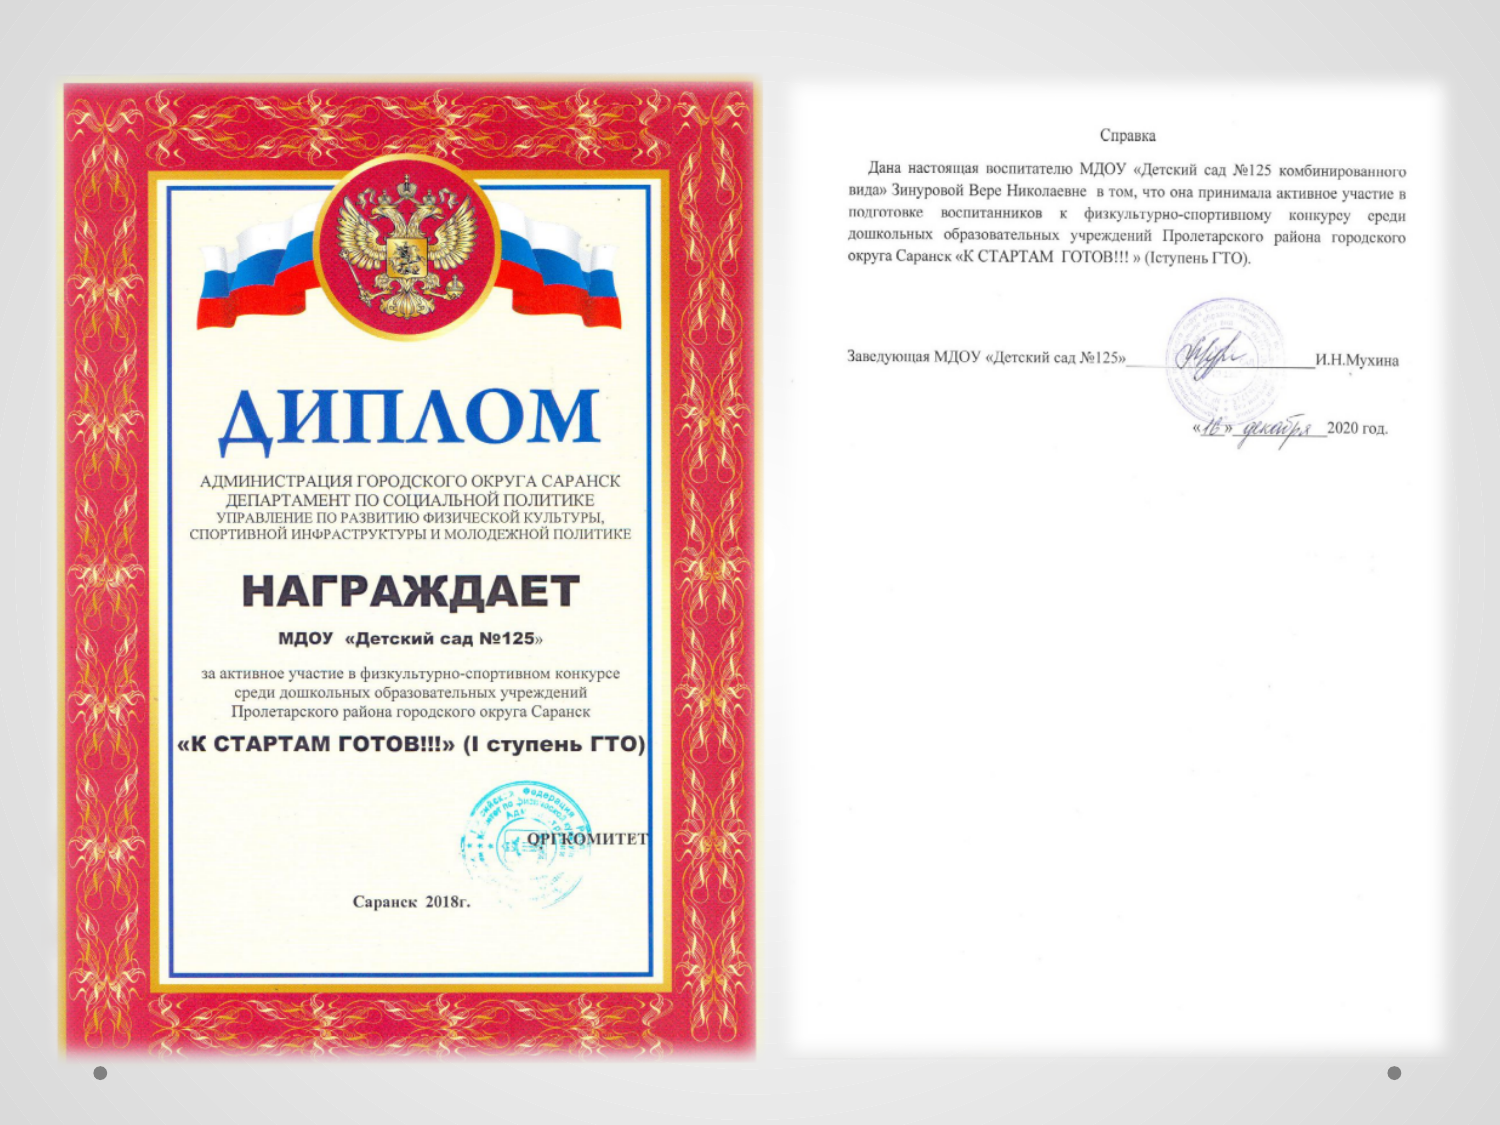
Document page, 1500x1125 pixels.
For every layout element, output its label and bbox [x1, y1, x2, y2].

picture [41, 66, 1462, 1069]
